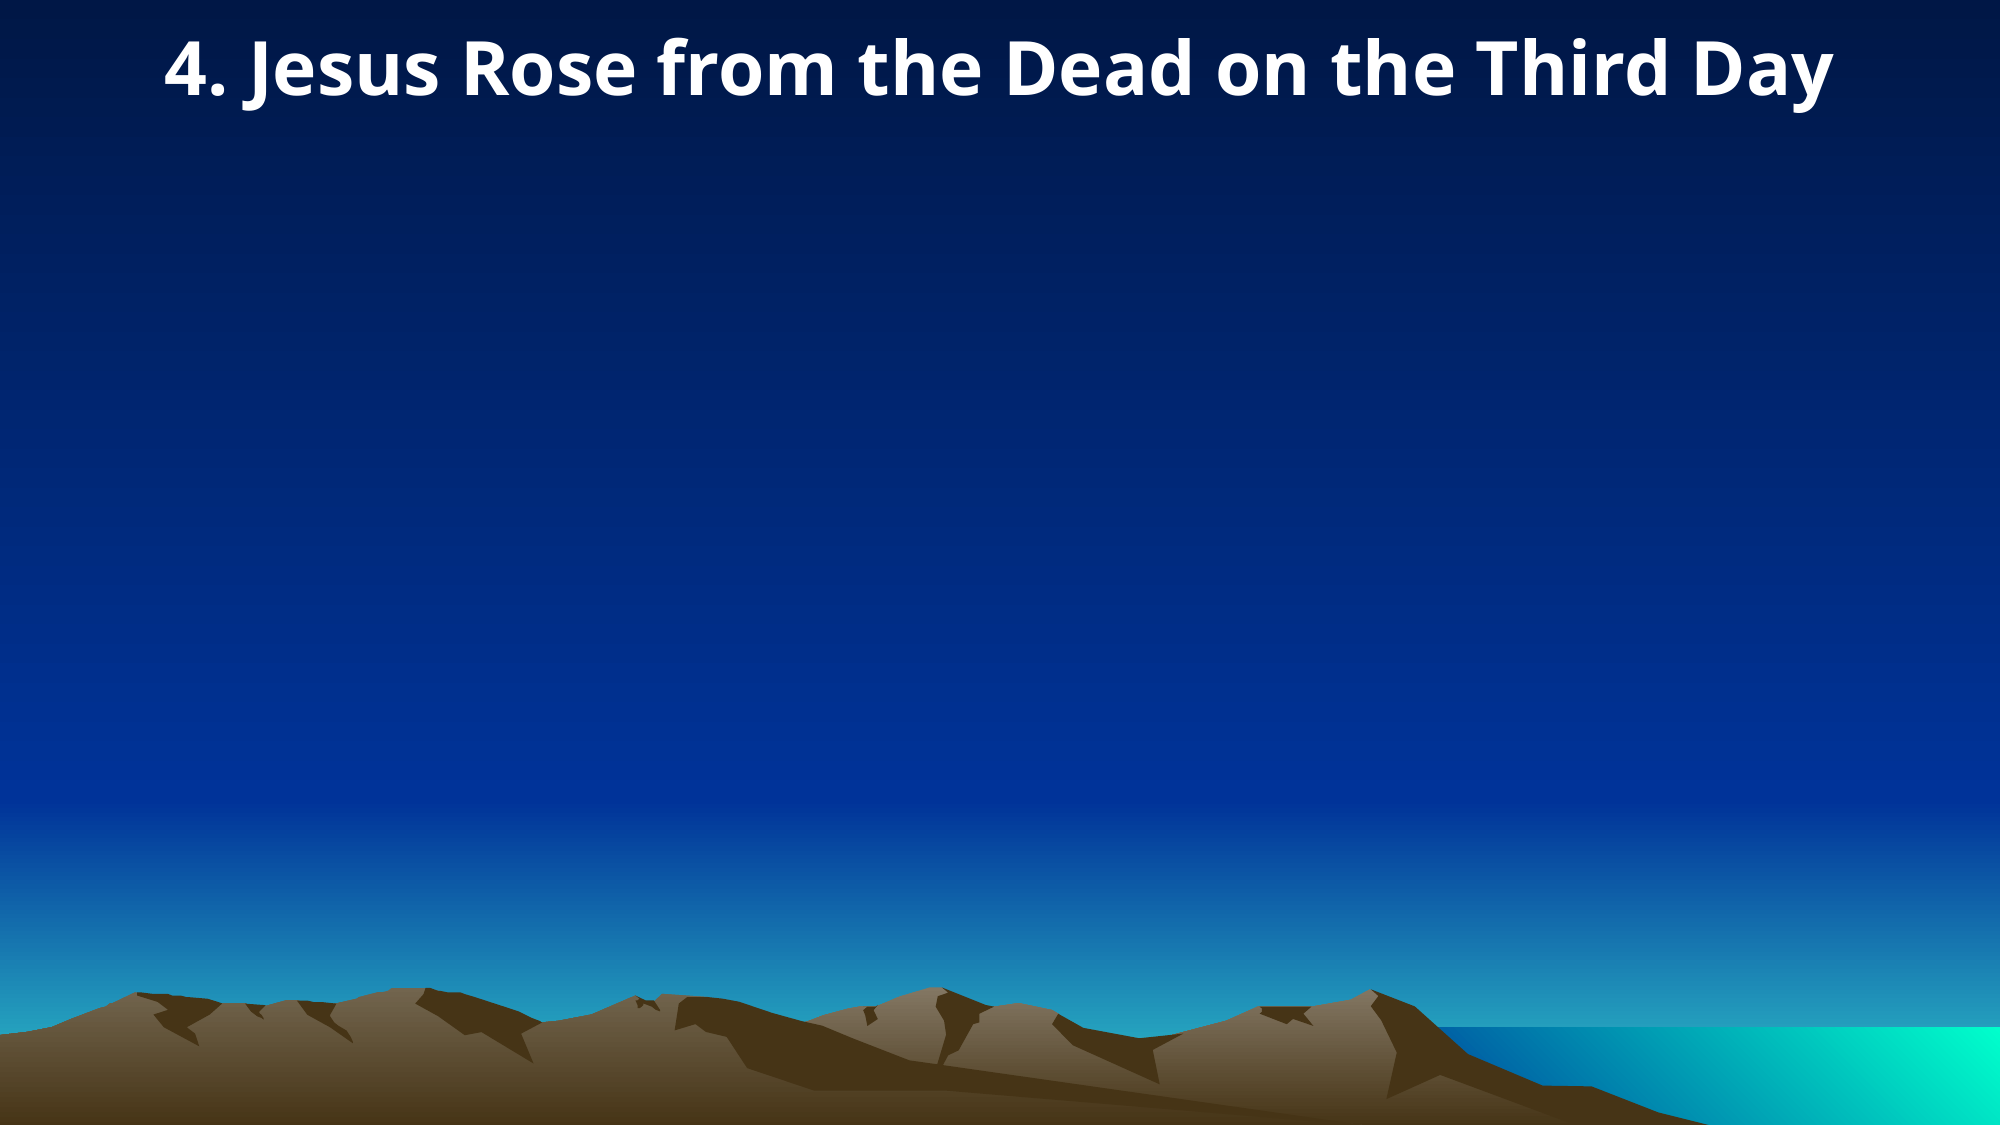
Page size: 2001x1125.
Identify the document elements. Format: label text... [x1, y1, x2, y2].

text_box 4. Jesus Rose from the Dead on the Third Day [0, 0, 2000, 825]
